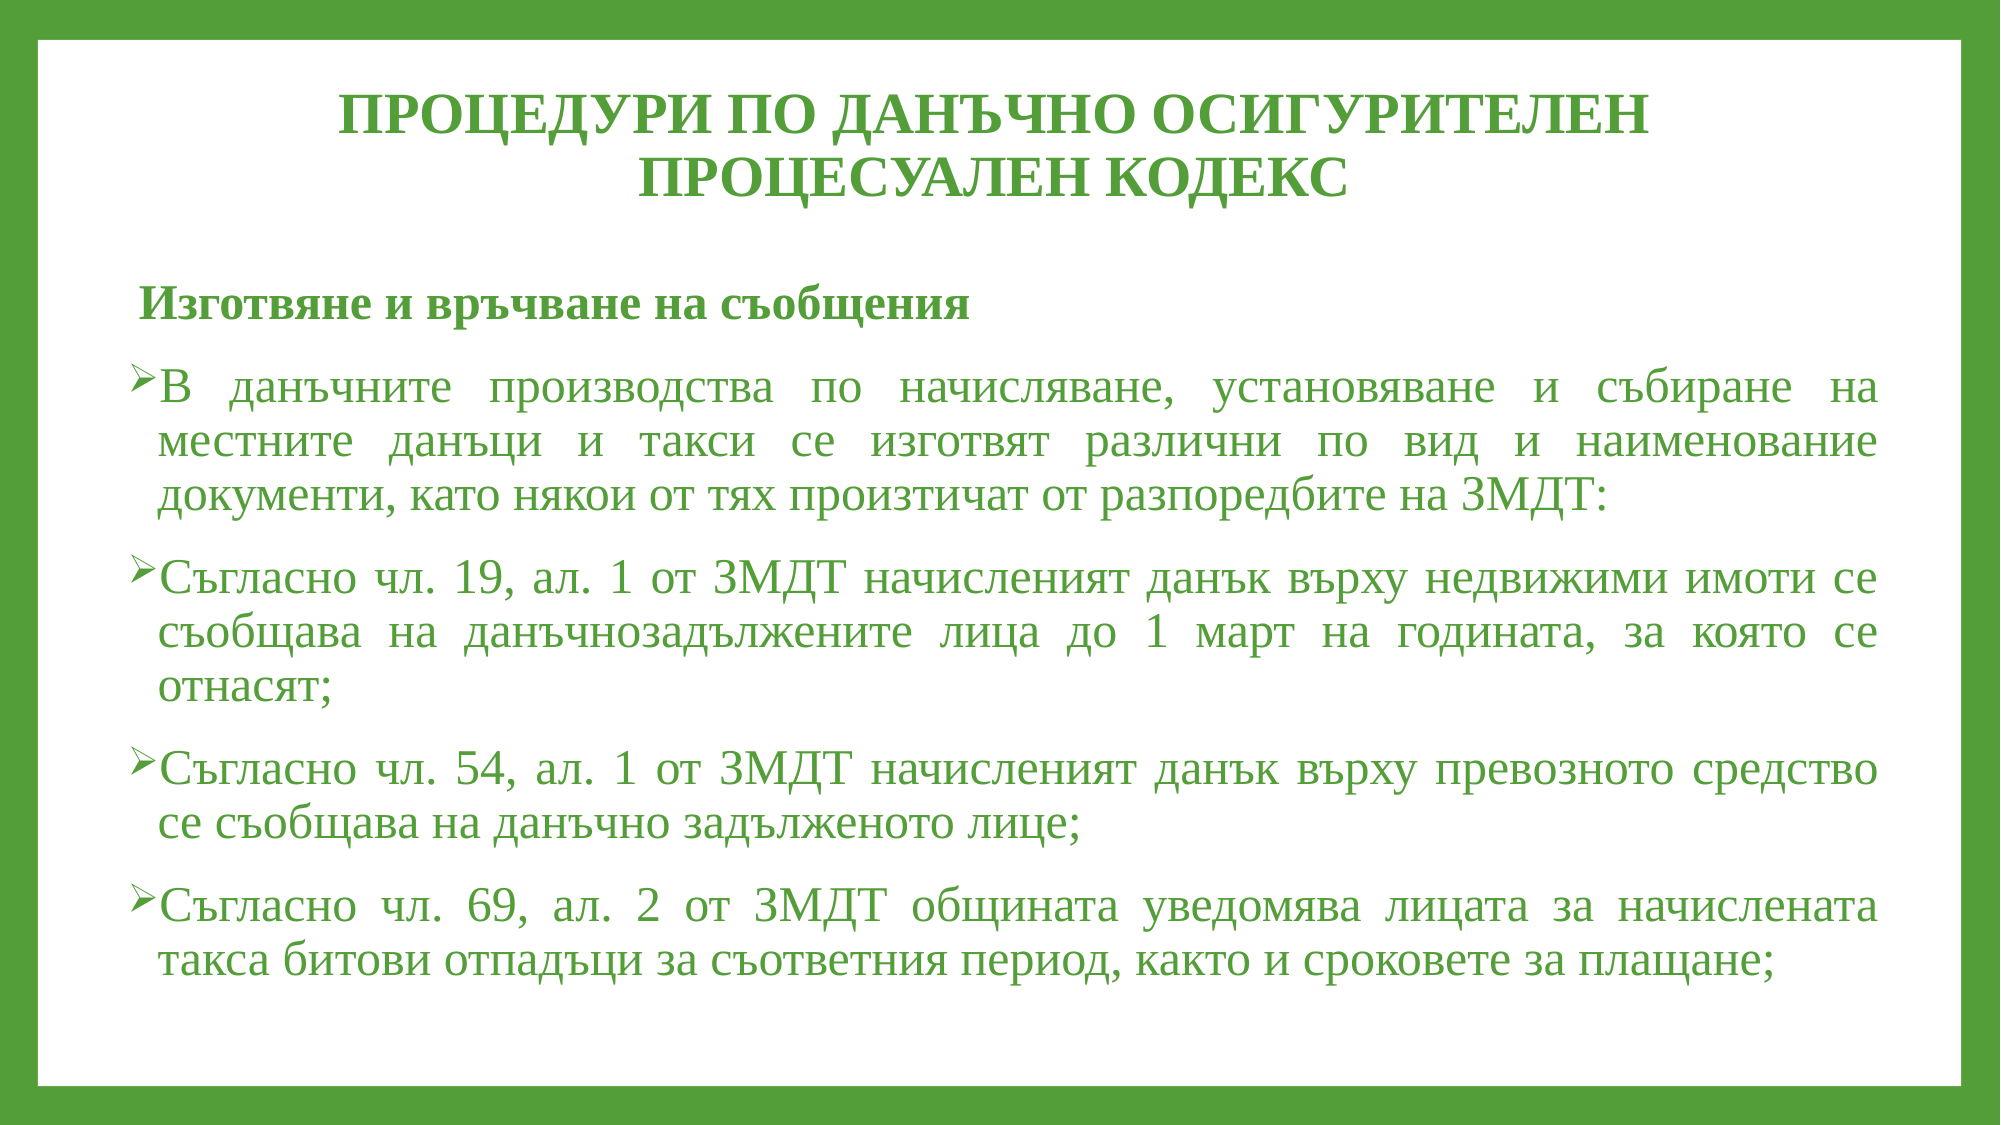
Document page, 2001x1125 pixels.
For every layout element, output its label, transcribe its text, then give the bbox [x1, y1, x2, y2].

list Изготвяне и връчване на съобщения В данъчните производства по начисляване, установяване и събиране на местните данъци и такси се изготвят различни по вид и наименование документи, като някои от тях произтичат от разпоредбите на ЗМДТ: Съгласно чл. 19, ал. 1 от ЗМДТ начисленият данък върху недвижими имоти се съобщава на данъчнозадължените лица до 1 март на годината, за която се отнасят; Съгласно чл. 54, ал. 1 от ЗМДТ начисленият данък върху превозното средство се съобщава на данъчно задълженото лице; Съгласно чл. 69, ал. 2 от ЗМДТ общината уведомява лицата за начислената такса битови отпадъци за съответния период, както и сроковете за плащане; [105, 268, 1895, 1000]
title ПРОЦЕДУРИ ПО ДАНЪЧНО ОСИГУРИТЕЛЕН ПРОЦЕСУАЛЕН КОДЕКС [105, 46, 1884, 247]
